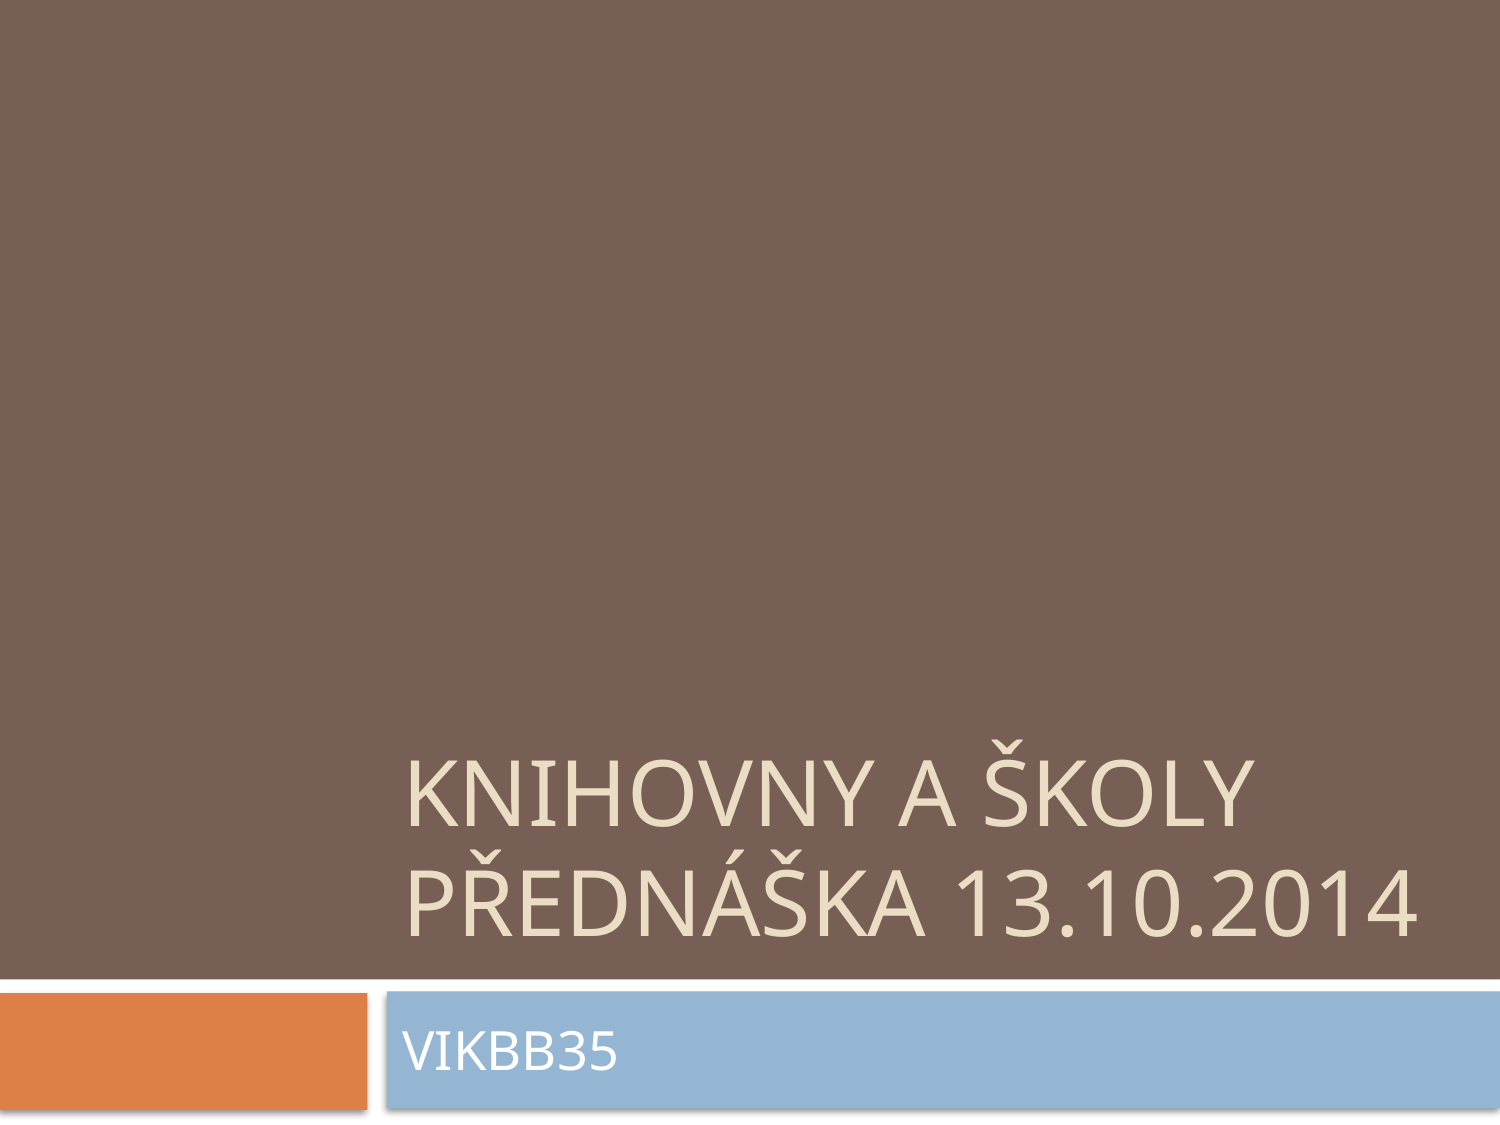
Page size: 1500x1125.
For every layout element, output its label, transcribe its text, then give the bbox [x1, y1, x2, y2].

subtitle VIKBB35 [387, 992, 1488, 1105]
title Knihovny a školy Přednáška 13.10.2014 [387, 662, 1450, 963]
